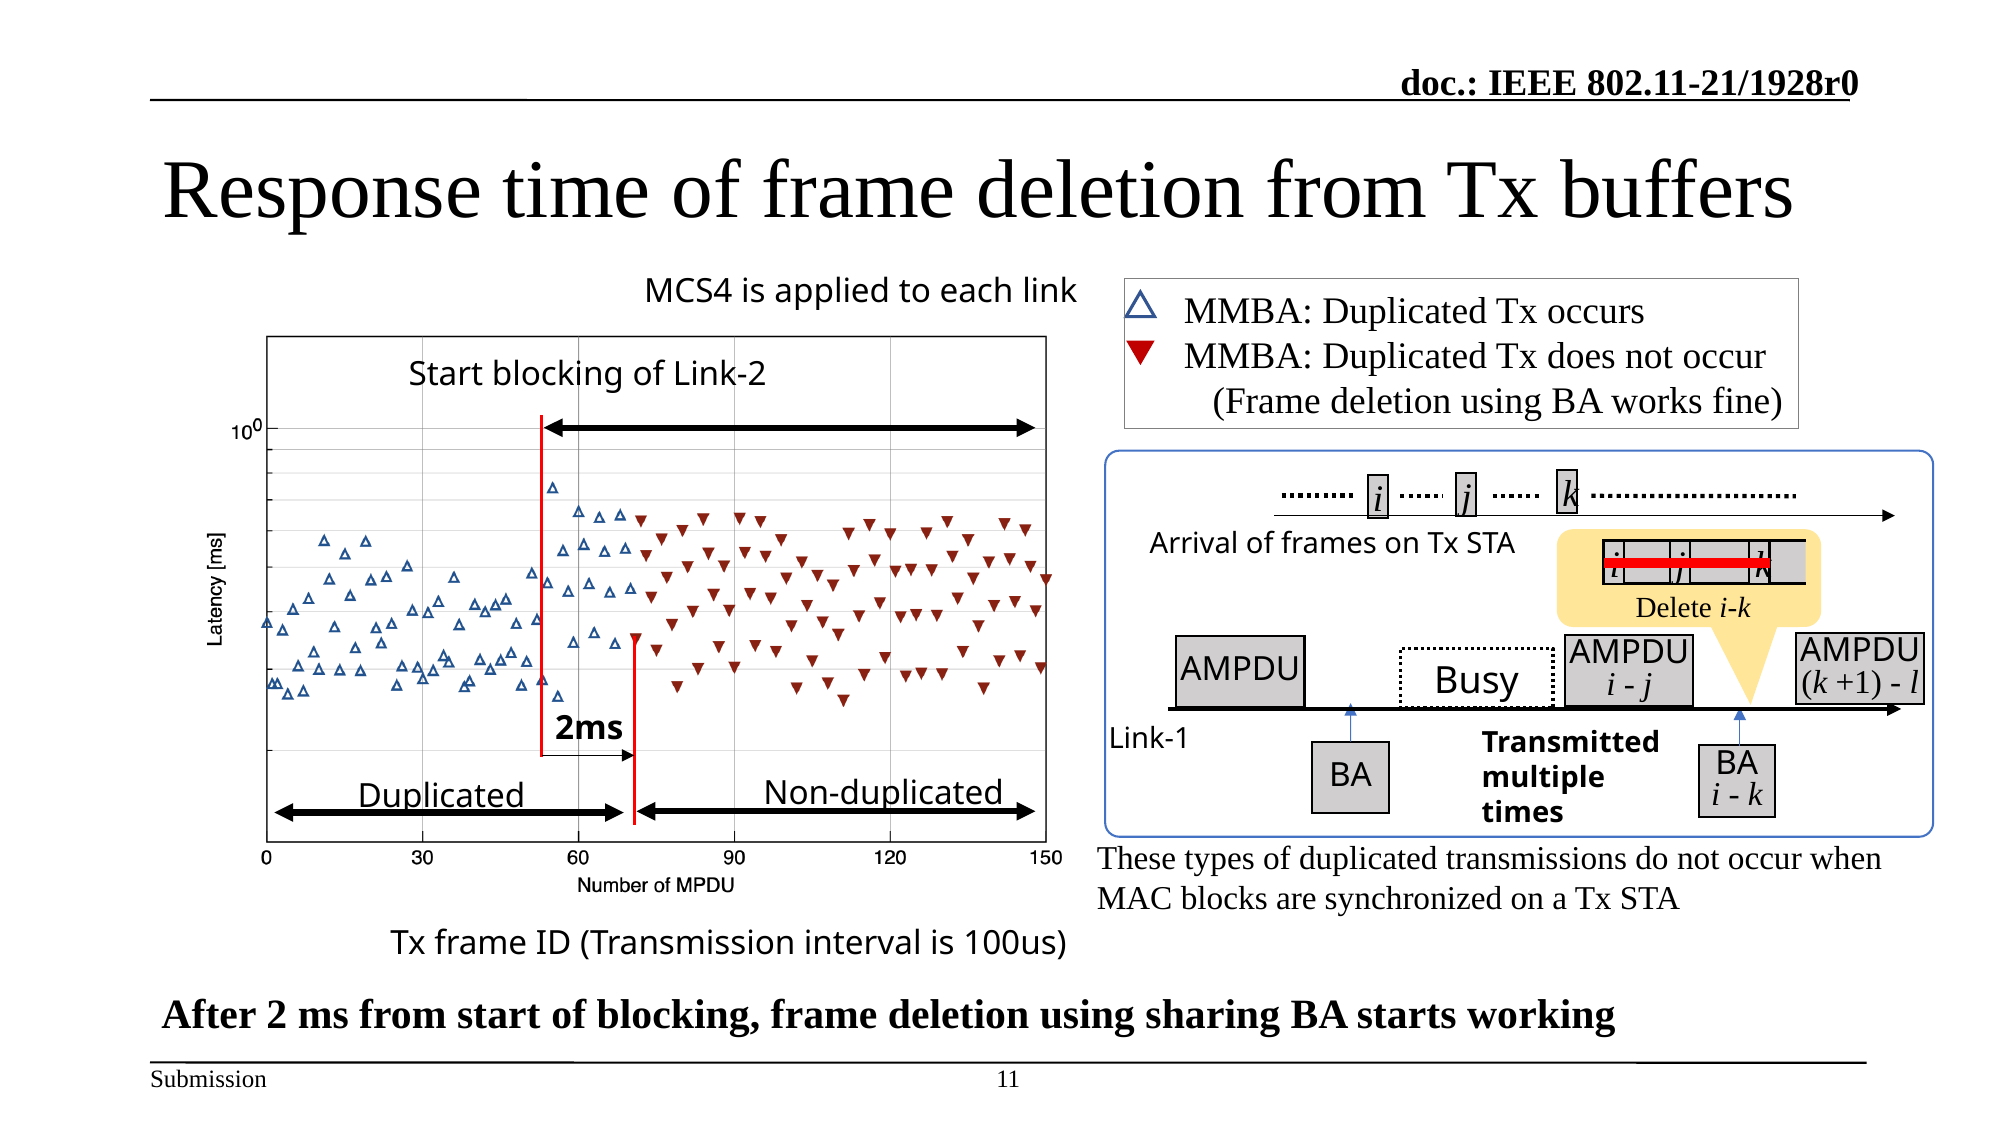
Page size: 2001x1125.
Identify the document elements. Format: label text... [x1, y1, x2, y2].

text_box Transmitted multiple times [1481, 723, 1679, 828]
text_box BA [1311, 741, 1390, 814]
text_box MMBA: Duplicated Tx occurs MMBA: Duplicated Tx does not occur (Frame deletion using BA works fine) [1124, 278, 1799, 429]
text_box BA i - k [1698, 744, 1776, 818]
text_box j [1669, 568, 1691, 585]
text_box [1771, 540, 1806, 584]
text_box [1555, 528, 1823, 707]
text_box These types of duplicated transmissions do not occur when MAC blocks are synchronized on a Tx STA [1096, 836, 1936, 917]
text_box k [1748, 540, 1771, 585]
text_box [1691, 568, 1748, 584]
text_box After 2 ms from start of blocking, frame deletion using sharing BA starts working [146, 979, 1968, 1044]
text_box i [1603, 540, 1625, 585]
text_box AMPDU i - j [1564, 634, 1694, 707]
text_box [1625, 540, 1669, 558]
title Response time of frame deletion from Tx buffers [147, 89, 1968, 292]
text_box Busy [1400, 648, 1553, 707]
text_box Arrival of frames on Tx STA [1149, 524, 1516, 560]
text_box Tx frame ID (Transmission interval is 100us) [375, 914, 1083, 969]
picture [179, 314, 1068, 914]
text_box k [1556, 469, 1578, 514]
text_box j [1669, 540, 1691, 558]
text_box [1691, 540, 1748, 558]
text_box [1104, 449, 1935, 836]
text_box Link-1 [1108, 719, 1191, 755]
slide_number 11 [950, 1061, 1067, 1123]
text_box MCS4 is applied to each link [629, 261, 1094, 317]
text_box Delete i-k [1635, 588, 1751, 624]
text_box j [1455, 472, 1477, 515]
text_box AMPDU (k +1) - l [1795, 632, 1925, 705]
text_box AMPDU [1175, 635, 1306, 707]
text_box [1625, 568, 1669, 584]
text_box i [1367, 474, 1389, 515]
